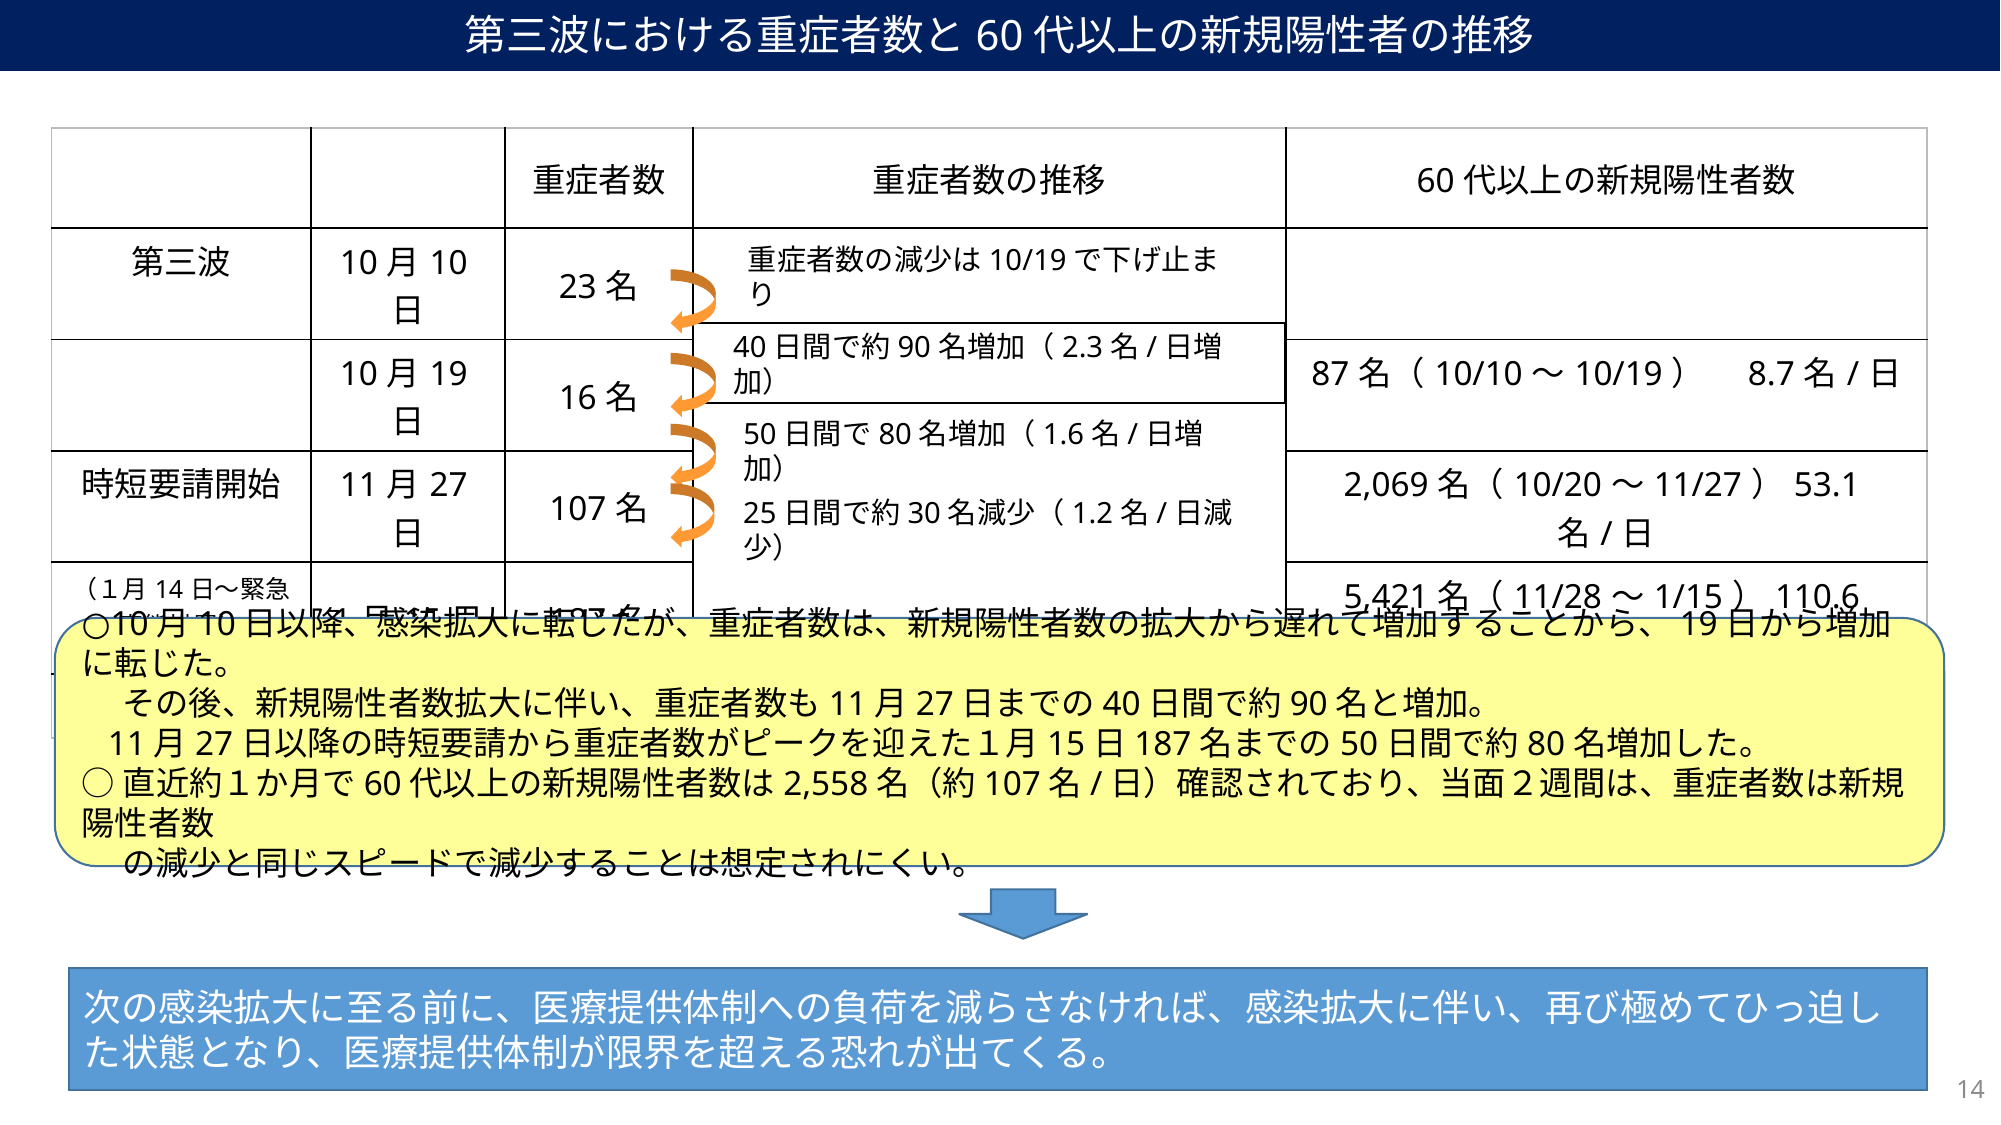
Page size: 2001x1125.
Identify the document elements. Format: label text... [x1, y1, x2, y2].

text_box 第三波における重症者数と60代以上の新規陽性者の推移 [0, 0, 2000, 72]
table_cell 11月27日 [312, 452, 504, 561]
table_header [52, 129, 310, 227]
text_box 次の感染拡大に至る前に、医療提供体制への負荷を減らさなければ、感染拡大に伴い、再び極めてひっ迫した状態となり、医療提供体制が限界を超える恐れが出てくる。 [68, 967, 1928, 1091]
table_header 重症者数 [506, 129, 692, 227]
text_box [669, 351, 717, 420]
text_box [669, 422, 717, 483]
table_cell 107名 [506, 452, 692, 561]
table_cell 5,421名（11/28～1/15）110.6名/日 [1287, 563, 1926, 623]
table_cell 1月15日 [312, 563, 504, 616]
table_cell 2,069名（10/20～11/27）53.1名/日 [1287, 452, 1926, 561]
text_box 40日間で約90名増加（2.3名/日増加） [714, 331, 1275, 396]
text_box 25日間で約30名減少（1.2名/日減少） [724, 502, 1275, 557]
text_box 重症者数の減少は10/19で下げ止まり [710, 240, 1249, 313]
table_cell [52, 340, 310, 450]
table_cell 10月19日 [312, 340, 504, 450]
table_cell 187名 [506, 563, 692, 616]
text_box [669, 482, 716, 550]
table_header 60代以上の新規陽性者数 [1287, 129, 1926, 227]
table_cell 23名 [506, 229, 692, 339]
table_cell 10月10日 [312, 229, 504, 339]
table_cell 16名 [506, 340, 692, 450]
table_cell （１月14日～緊急事態措置） [52, 563, 310, 673]
text_box ○10月10日以降、感染拡大に転じたが、重症者数は、新規陽性者数の拡大から遅れて増加することから、19日から増加に転じた。 その後、新規陽性者数拡大に伴い、重症者数も11月27日までの40日間で約90名と増加。 11月27日以降の時短要請から重症者数がピークを迎えた１月15日187名までの50日間で約80名増加した。 ○直近約１か月で60代以上の新規陽性者数は2,558名（約107名/日）確認されており、当面２週間は、重症者数は新規陽性者数 の減少と同じスピードで減少することは想定されにくい。 [53, 616, 1946, 868]
table_cell [694, 229, 1285, 322]
table_cell 87名（10/10～10/19） 8.7名/日 [1287, 340, 1926, 450]
table_cell 第三波 [52, 229, 310, 339]
table_header [312, 129, 504, 227]
text_box [669, 268, 717, 336]
table_header 重症者数の推移 [694, 129, 1285, 227]
text_box [958, 888, 1089, 940]
slide_number 14 [1550, 1060, 2000, 1121]
table_header [694, 324, 1284, 402]
text_box 50日間で80名増加（1.6名/日増加） [724, 417, 1274, 483]
table_cell 時短要請開始 [52, 452, 310, 561]
table_cell [1287, 229, 1926, 339]
table_cell [694, 404, 1285, 616]
